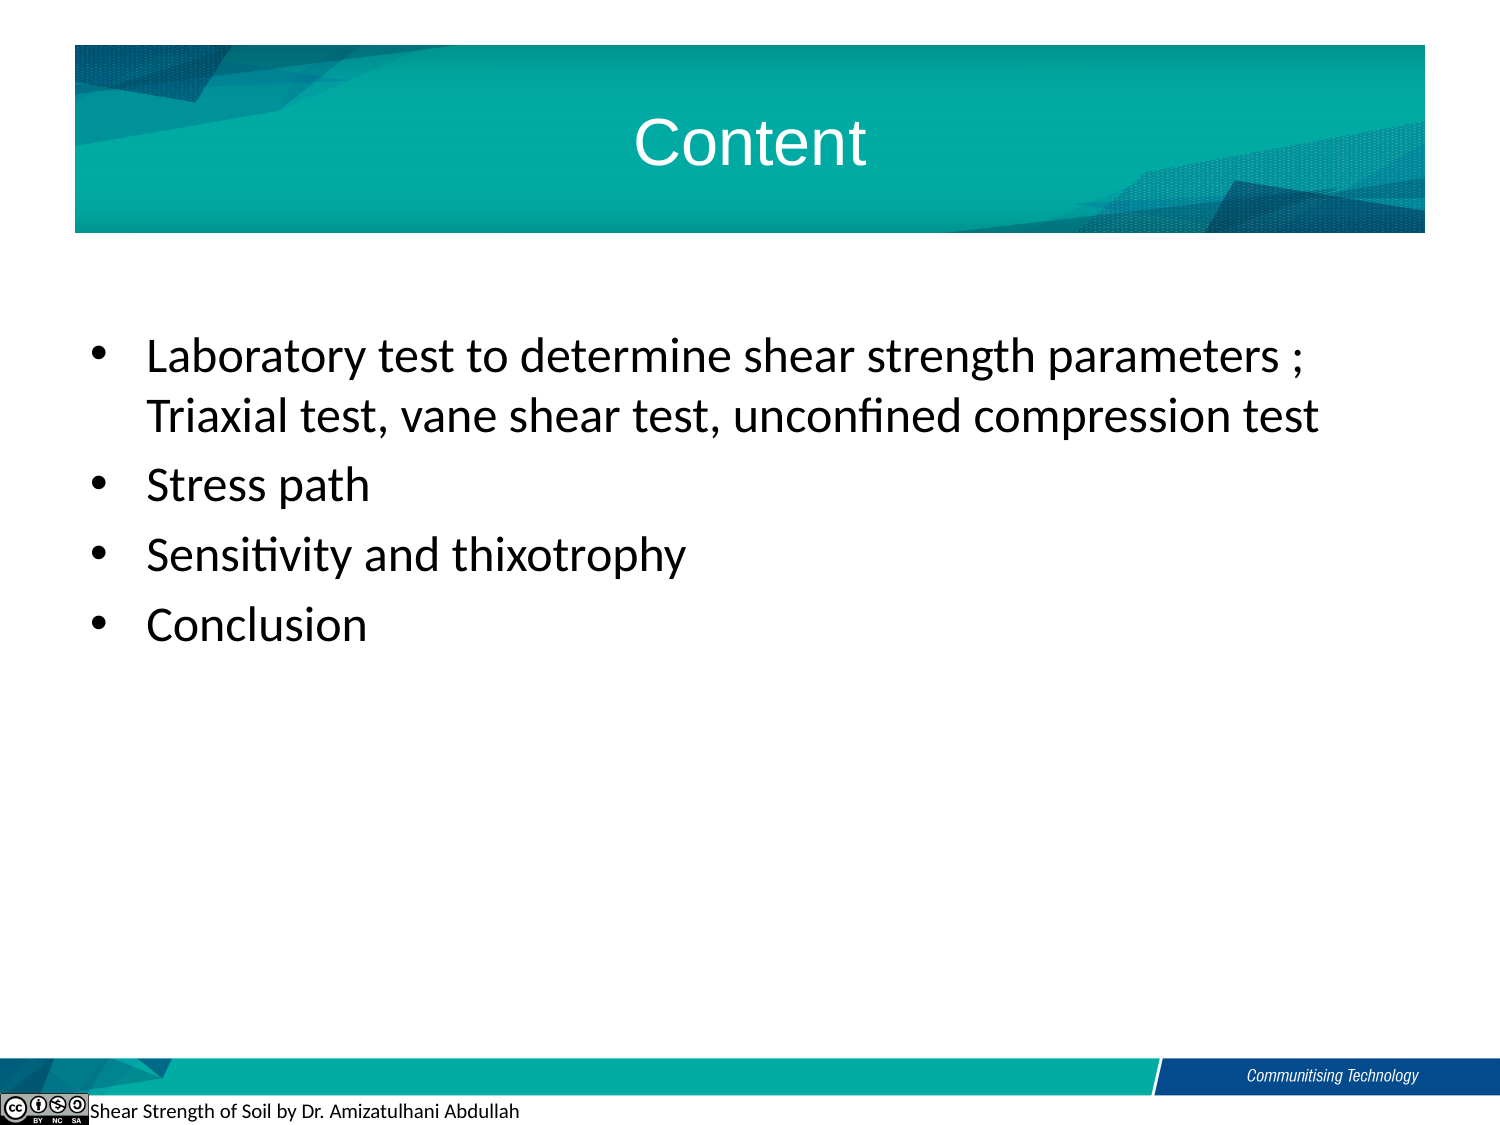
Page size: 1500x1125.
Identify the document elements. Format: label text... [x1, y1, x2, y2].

picture [0, 0, 1500, 1125]
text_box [0, 1093, 692, 1125]
list Laboratory test to determine shear strength parameters ; Triaxial test, vane shear test, unconfined compression test Stress path Sensitivity and thixotrophy Conclusion [75, 314, 1425, 910]
title Content [75, 45, 1425, 233]
